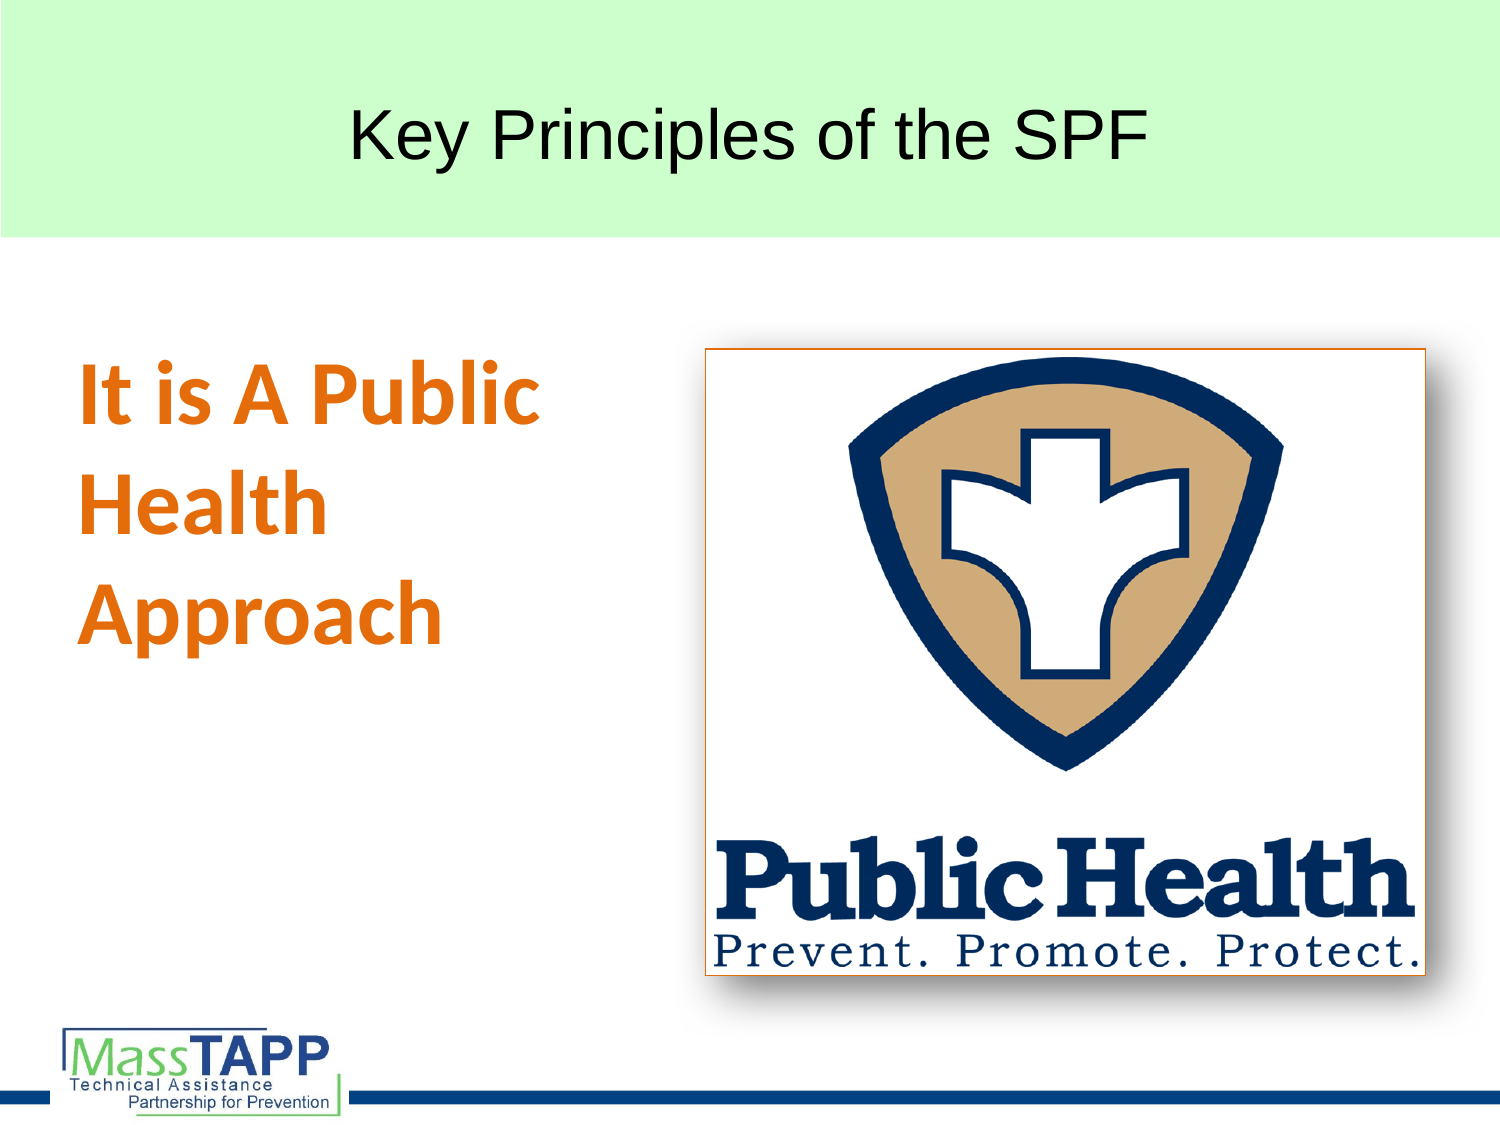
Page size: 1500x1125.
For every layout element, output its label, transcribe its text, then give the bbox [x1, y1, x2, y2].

picture [50, 1015, 349, 1125]
text_box Key Principles of the SPF [74, 37, 1425, 225]
list It is A Public Health Approach [62, 324, 650, 975]
picture [705, 349, 1426, 976]
